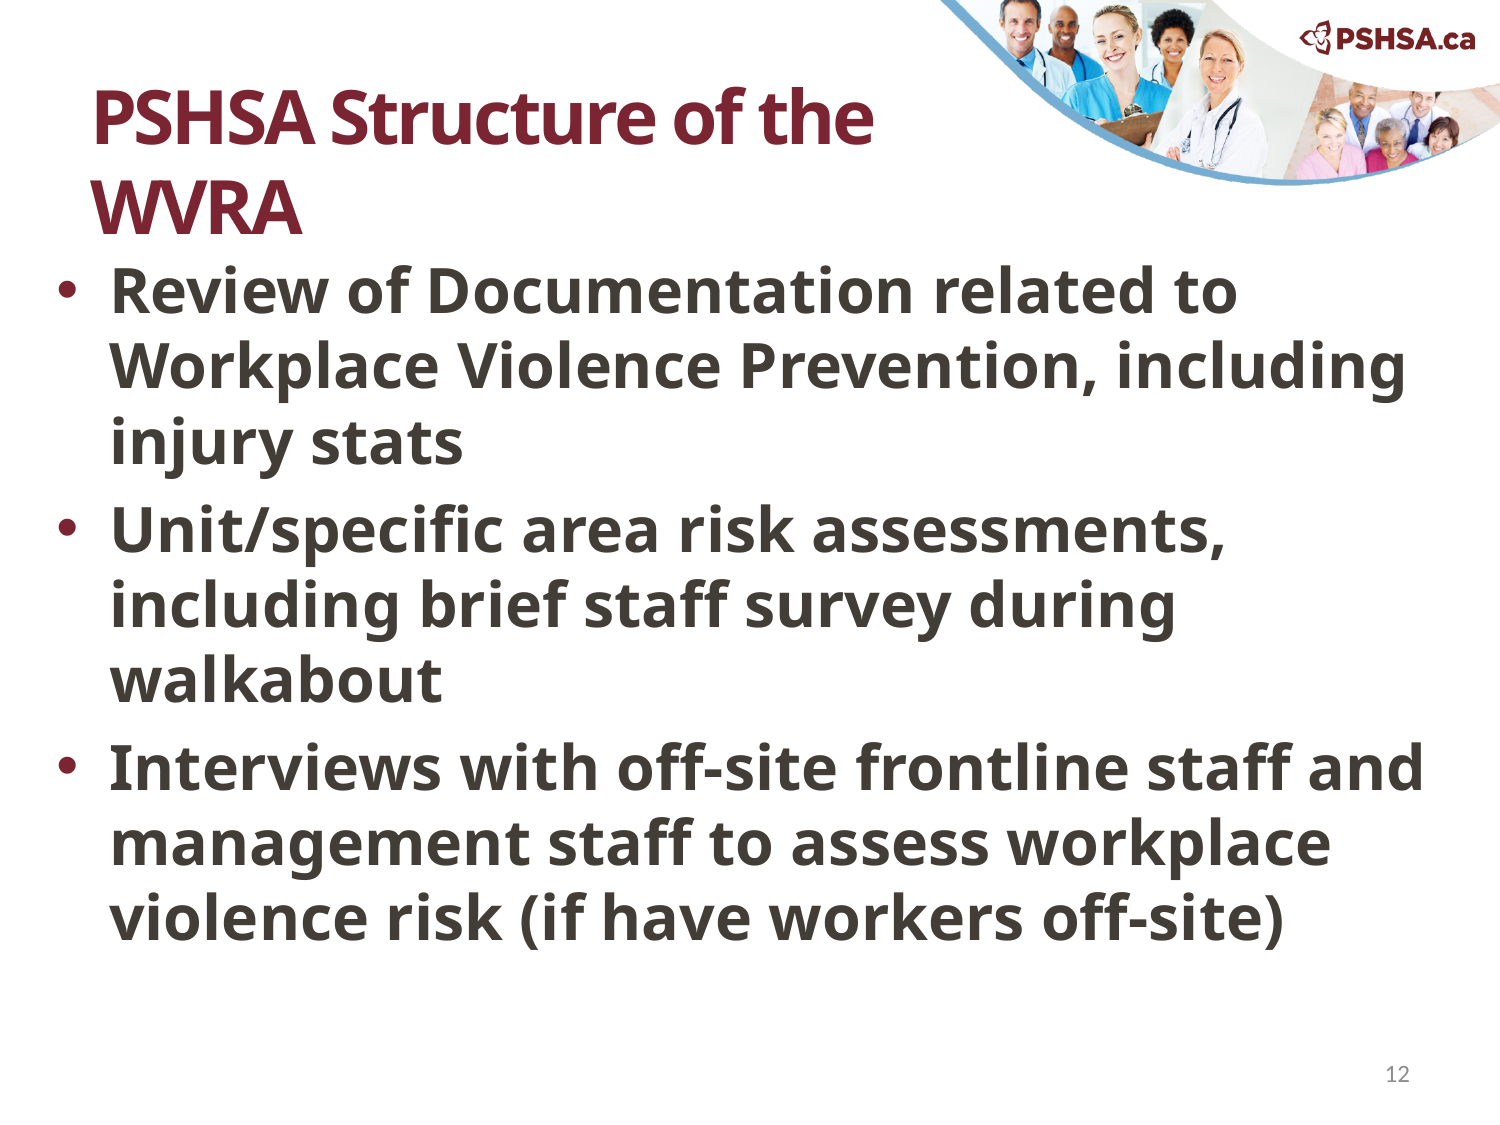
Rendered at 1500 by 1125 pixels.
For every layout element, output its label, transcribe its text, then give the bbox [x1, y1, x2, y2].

list Review of Documentation related to Workplace Violence Prevention, including injury stats Unit/specific area risk assessments, including brief staff survey during walkabout Interviews with off-site frontline staff and management staff to assess workplace violence risk (if have workers off-site) [41, 243, 1447, 986]
slide_number 12 [1074, 1042, 1425, 1103]
title PSHSA Structure of the WVRA [75, 45, 1038, 243]
picture [930, 0, 1500, 190]
